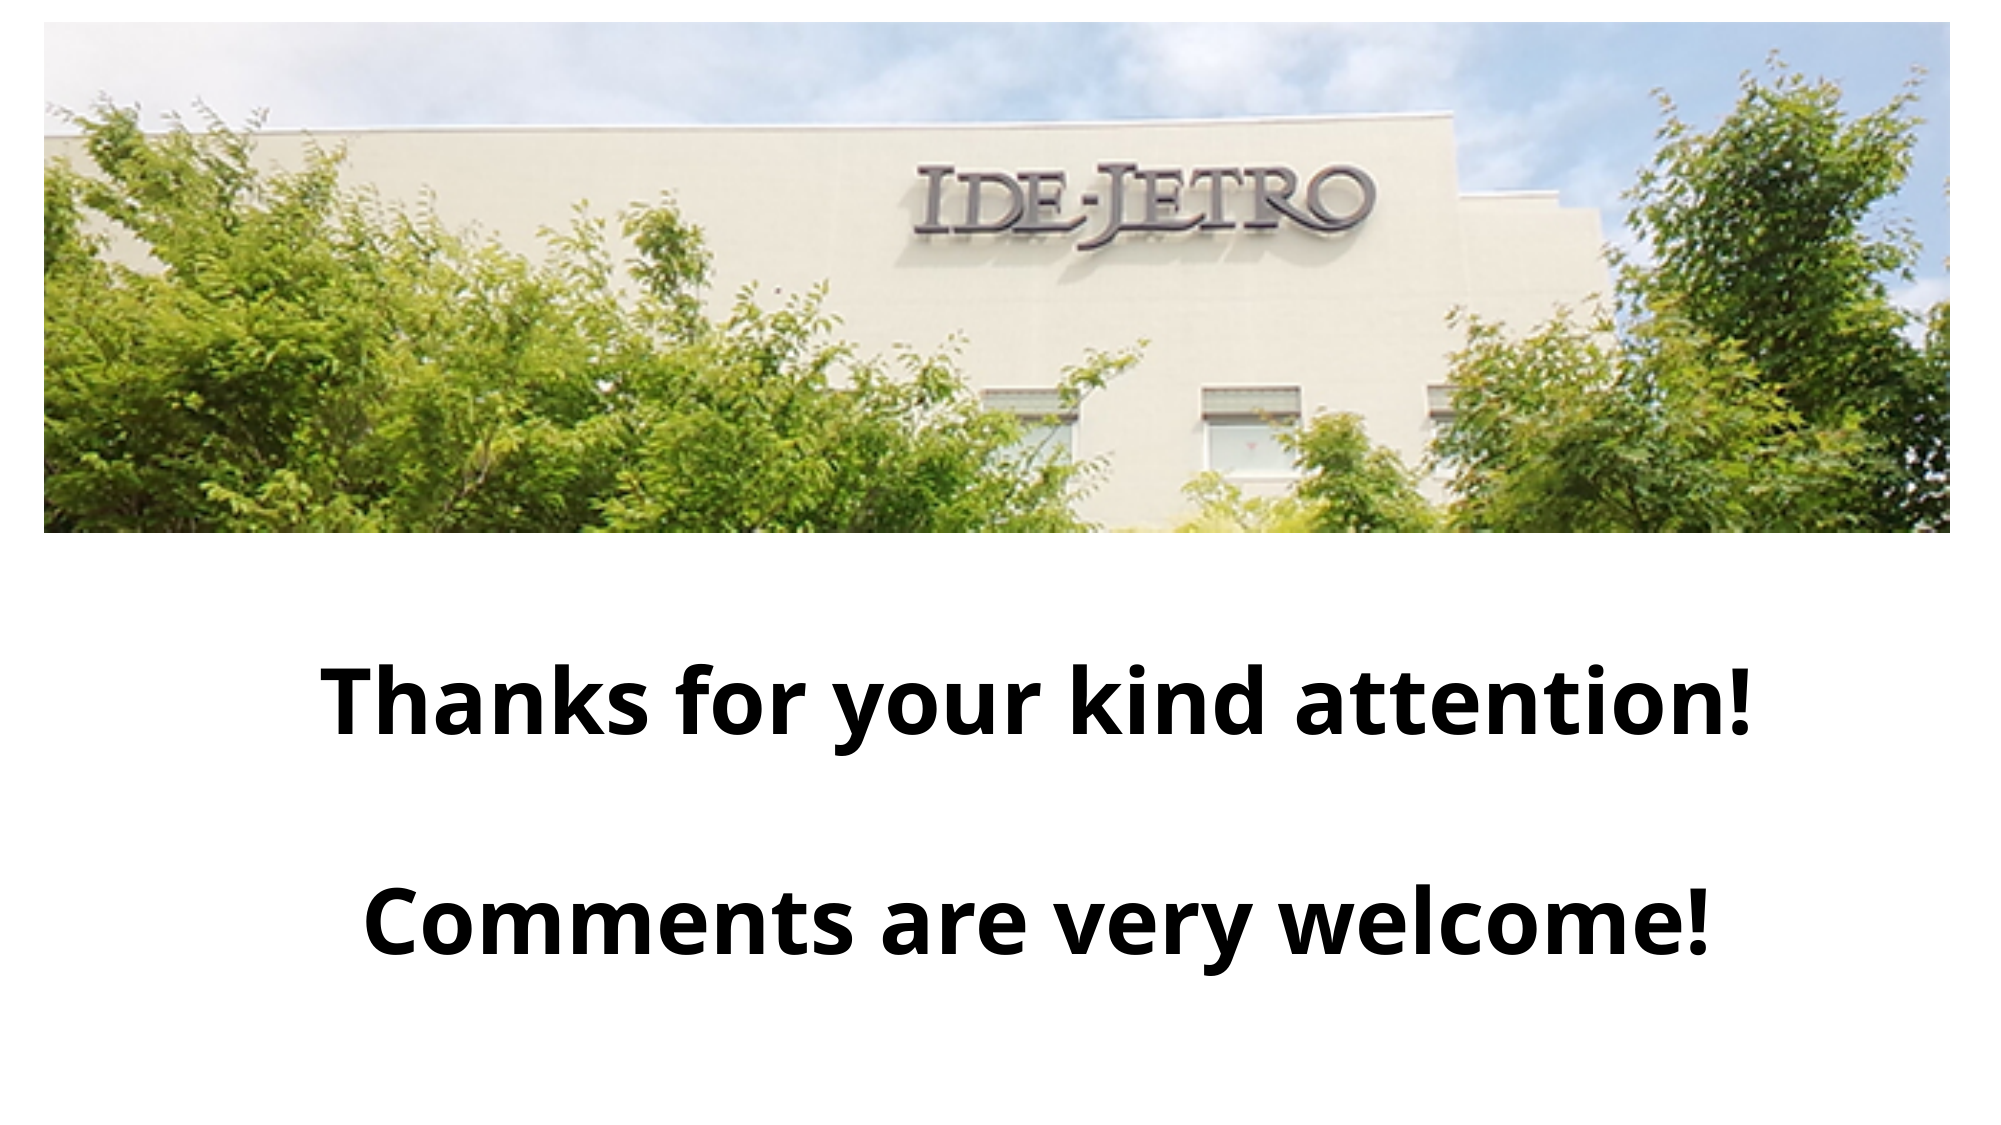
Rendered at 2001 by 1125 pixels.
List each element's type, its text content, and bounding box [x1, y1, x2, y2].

text_box Thanks for your kind attention! Comments are very welcome! [231, 635, 1843, 980]
picture [44, 22, 1950, 533]
